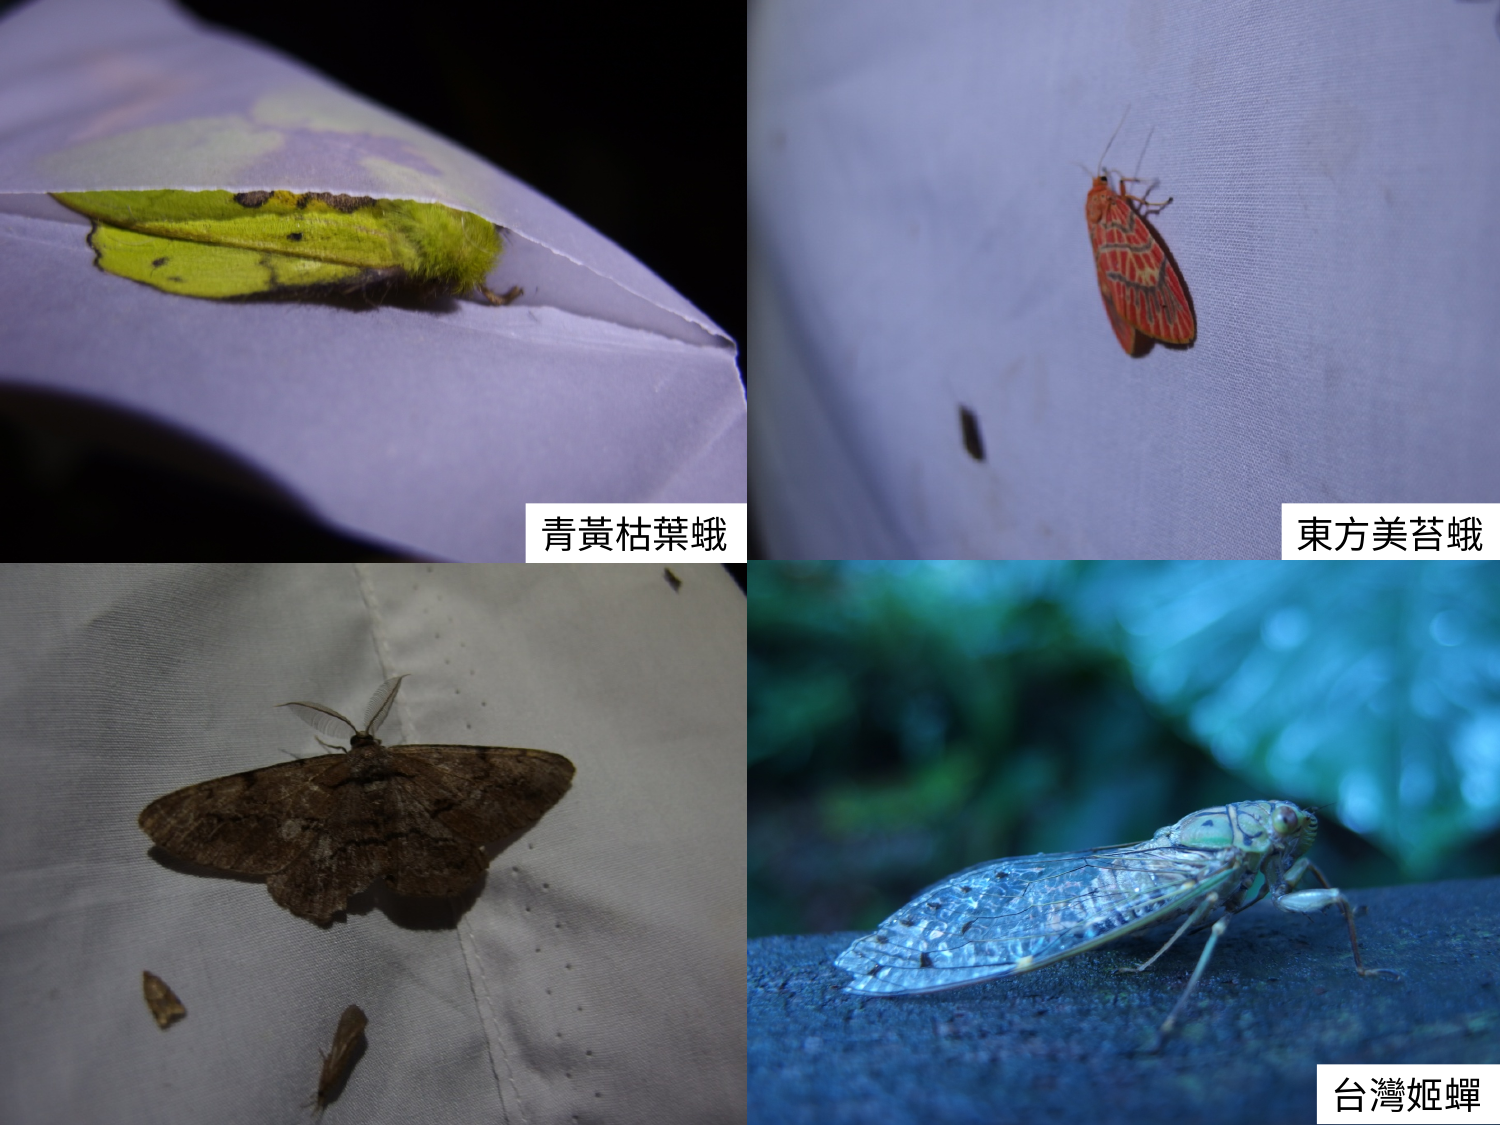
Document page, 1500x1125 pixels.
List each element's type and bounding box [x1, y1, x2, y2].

picture [0, 0, 1500, 1125]
list [0, 0, 745, 562]
